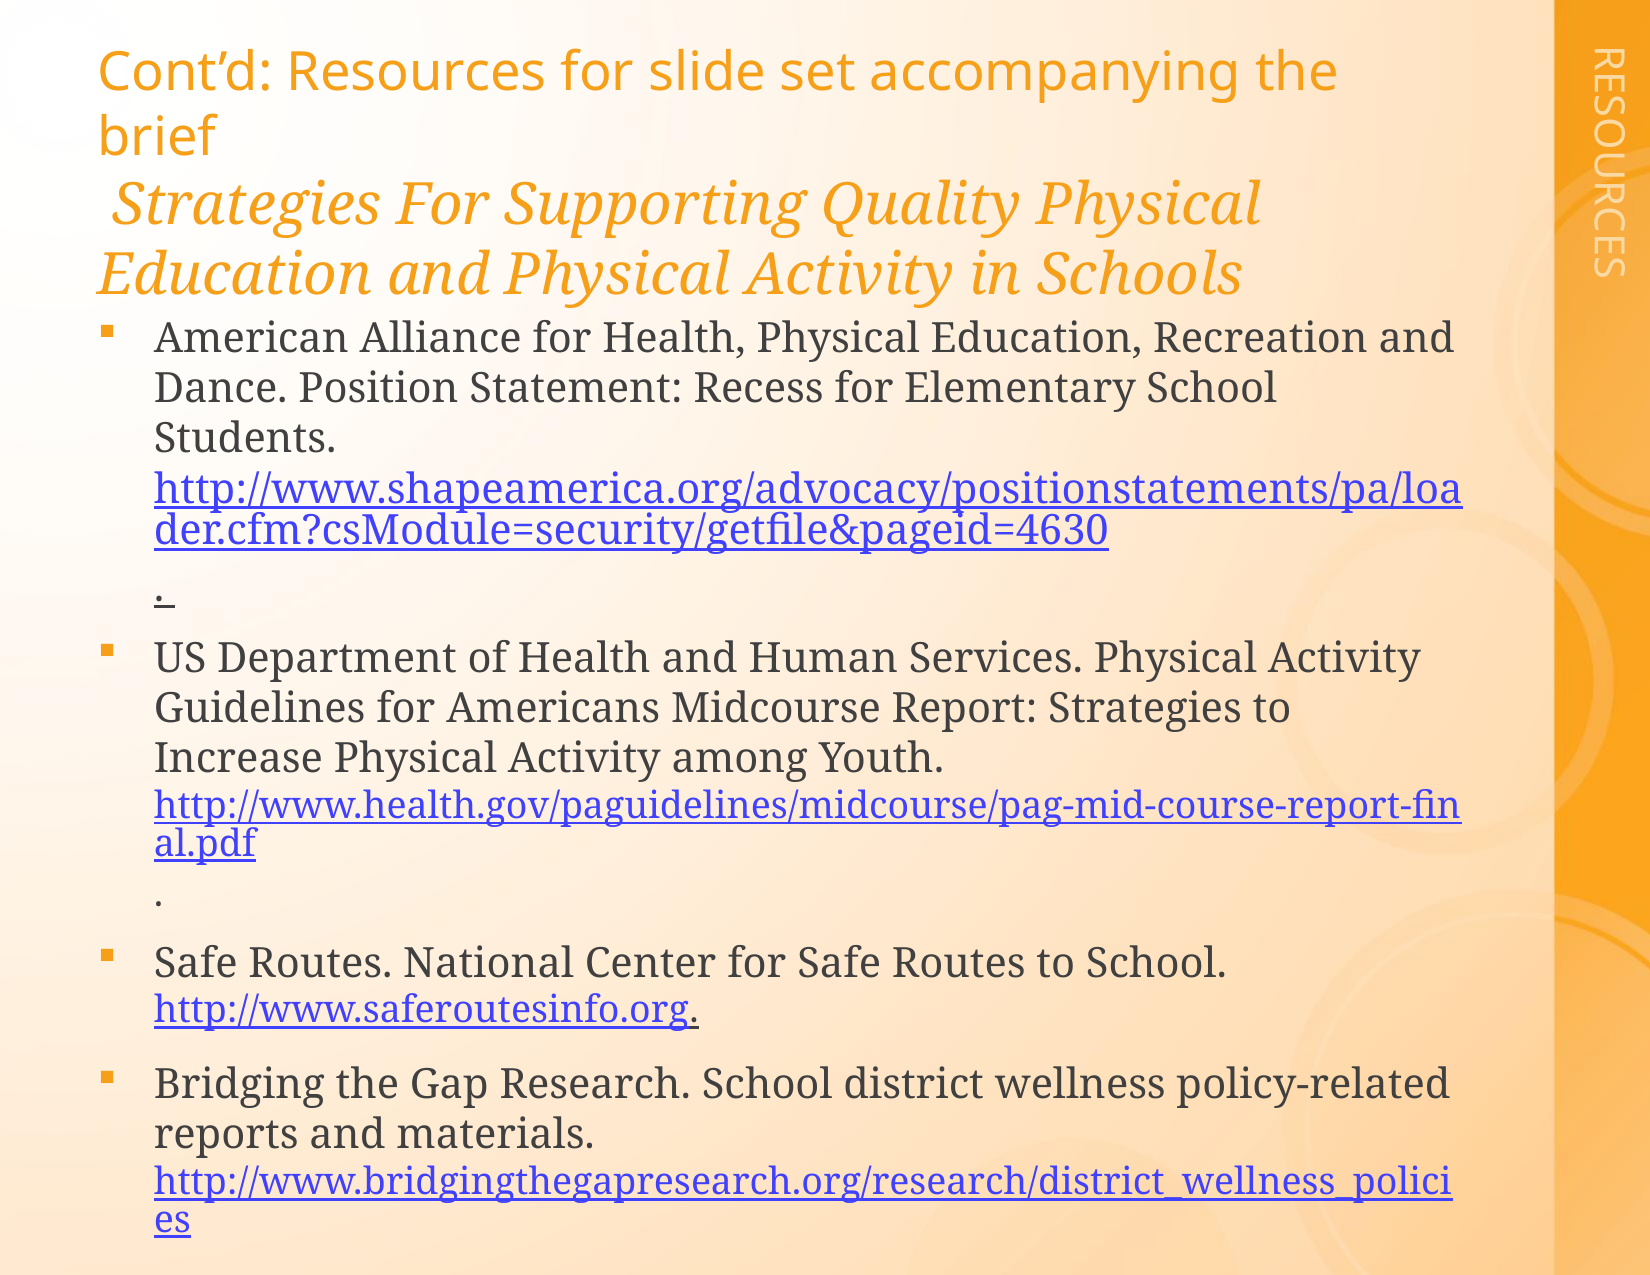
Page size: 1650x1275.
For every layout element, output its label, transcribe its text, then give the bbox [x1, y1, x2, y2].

picture [0, 0, 1650, 1275]
title Cont’d: Resources for slide set accompanying the brief Strategies For Supporting Quality Physical Education and Physical Activity in Schools [82, 64, 1483, 277]
list American Alliance for Health, Physical Education, Recreation and Dance. Position Statement: Recess for Elementary School Students. http://www.shapeamerica.org/advocacy/positionstatements/pa/loader.cfm?csModule=security/getfile&pageid=4630. US Department of Health and Human Services. Physical Activity Guidelines for Americans Midcourse Report: Strategies to Increase Physical Activity among Youth. http://www.health.gov/paguidelines/midcourse/pag-mid-course-report-final.pdf. Safe Routes. National Center for Safe Routes to School. http://www.saferoutesinfo.org. Bridging the Gap Research. School district wellness policy-related reports and materials. http://www.bridgingthegapresearch.org/research/district_wellness_policies. [82, 303, 1483, 1251]
